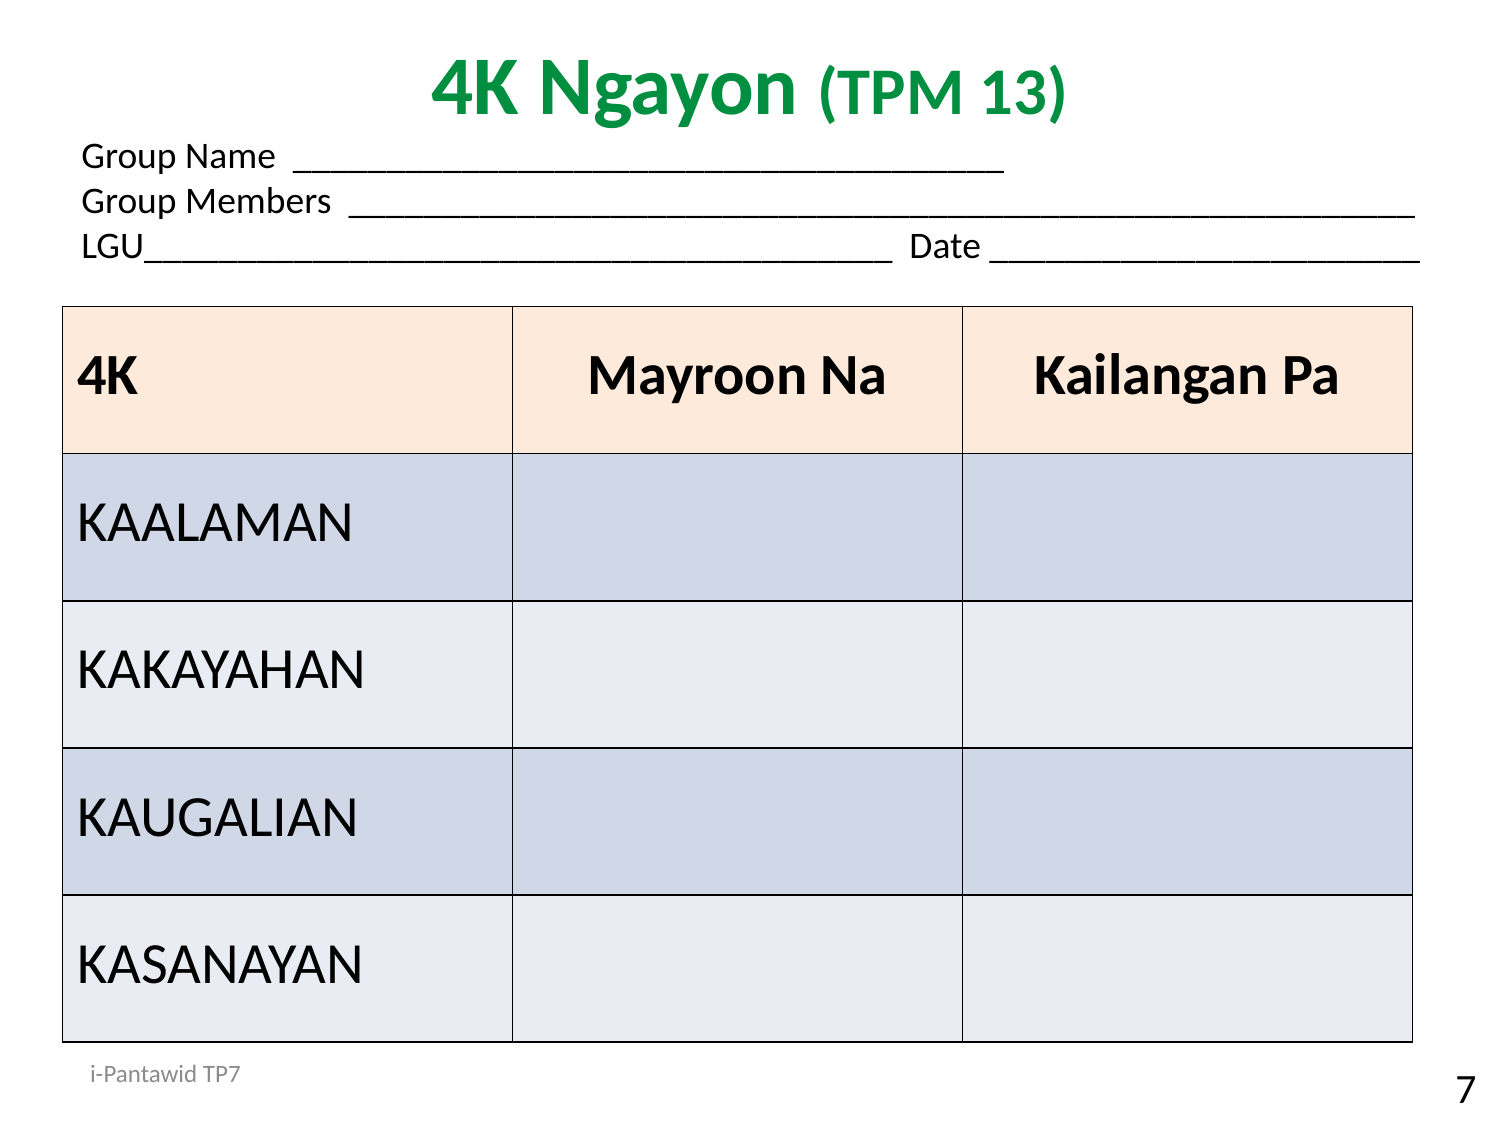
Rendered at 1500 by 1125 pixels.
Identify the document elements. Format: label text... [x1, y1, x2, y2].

table_cell [963, 896, 1412, 1041]
table_cell KAKAYAHAN [63, 602, 512, 747]
title 4K Ngayon (TPM 13) [75, 0, 1425, 123]
text_box Group Name ______________________________________ Group Members _________________________________________________________ LGU________________________________________ Date _______________________ [66, 123, 1438, 274]
table_cell [513, 749, 962, 894]
table_cell [513, 896, 962, 1041]
table_cell [513, 602, 962, 747]
table_header Kailangan Pa [963, 307, 1412, 453]
table_cell [963, 602, 1412, 747]
table_header Mayroon Na [513, 307, 962, 453]
table_cell [513, 454, 962, 600]
table_cell [963, 749, 1412, 894]
table_cell KAUGALIAN [63, 749, 512, 894]
slide_number 7 [1141, 1056, 1492, 1117]
table_cell KASANAYAN [63, 896, 512, 1041]
table_header 4K [63, 307, 512, 453]
slide_number i-Pantawid TP7 [75, 1042, 425, 1103]
table_cell [963, 454, 1412, 600]
table_cell KAALAMAN [63, 454, 512, 600]
